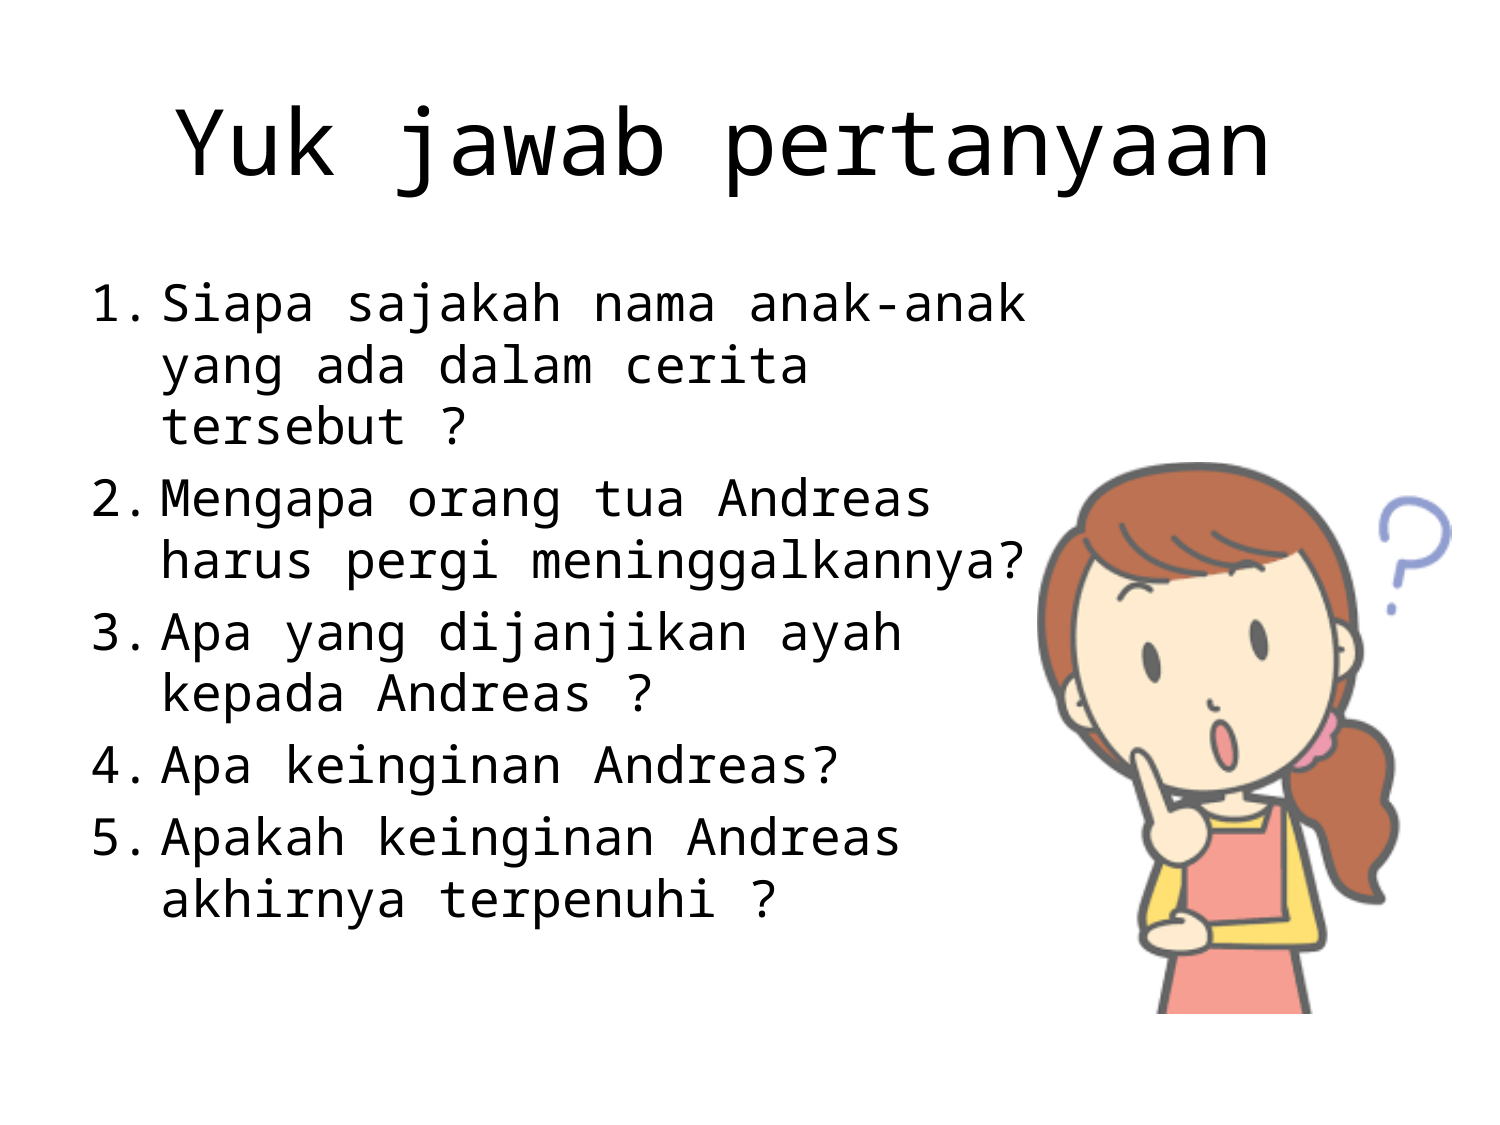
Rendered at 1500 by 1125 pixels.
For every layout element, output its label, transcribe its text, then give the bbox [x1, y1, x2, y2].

picture [1037, 462, 1452, 1015]
title Yuk jawab pertanyaan [75, 45, 1425, 233]
list Siapa sajakah nama anak-anak yang ada dalam cerita tersebut ? Mengapa orang tua Andreas harus pergi meninggalkannya? Apa yang dijanjikan ayah kepada Andreas ? Apa keinginan Andreas? Apakah keinginan Andreas akhirnya terpenuhi ? [75, 262, 1050, 1005]
